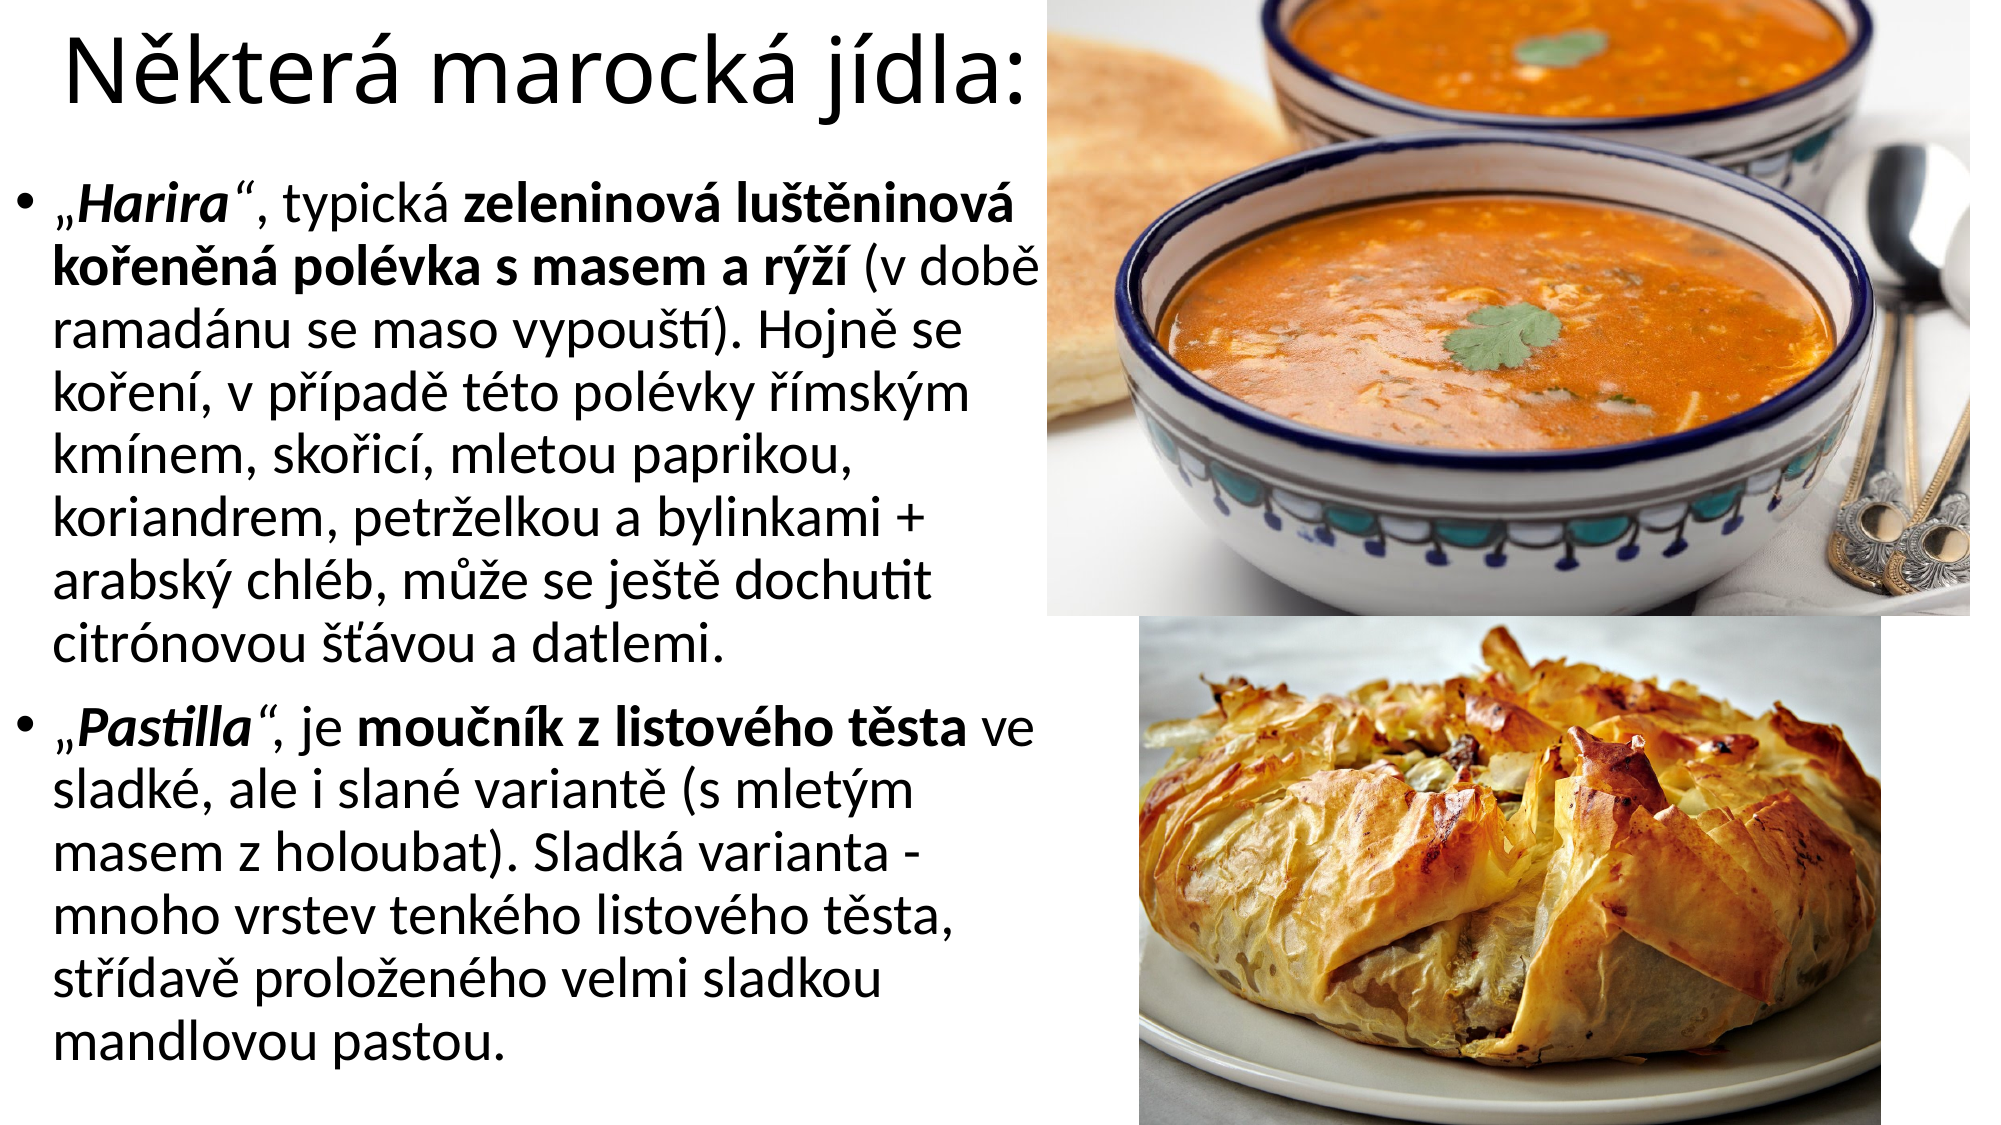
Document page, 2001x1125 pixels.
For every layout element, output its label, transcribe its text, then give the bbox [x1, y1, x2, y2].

picture [1047, 0, 1970, 1125]
list „Harira“, typická zeleninová luštěninová kořeněná polévka s masem a rýží (v době ramadánu se maso vypouští). Hojně se koření, v případě této polévky římským kmínem, skořicí, mletou paprikou, koriandrem, petrželkou a bylinkami + arabský chléb, může se ještě dochutit citrónovou šťávou a datlemi. „Pastilla“, je moučník z listového těsta ve sladké, ale i slané variantě (s mletým masem z holoubat). Sladká varianta - mnoho vrstev tenkého listového těsta, střídavě proloženého velmi sladkou mandlovou pastou. [0, 164, 1070, 1125]
title Některá marocká jídla: [46, 19, 1047, 164]
